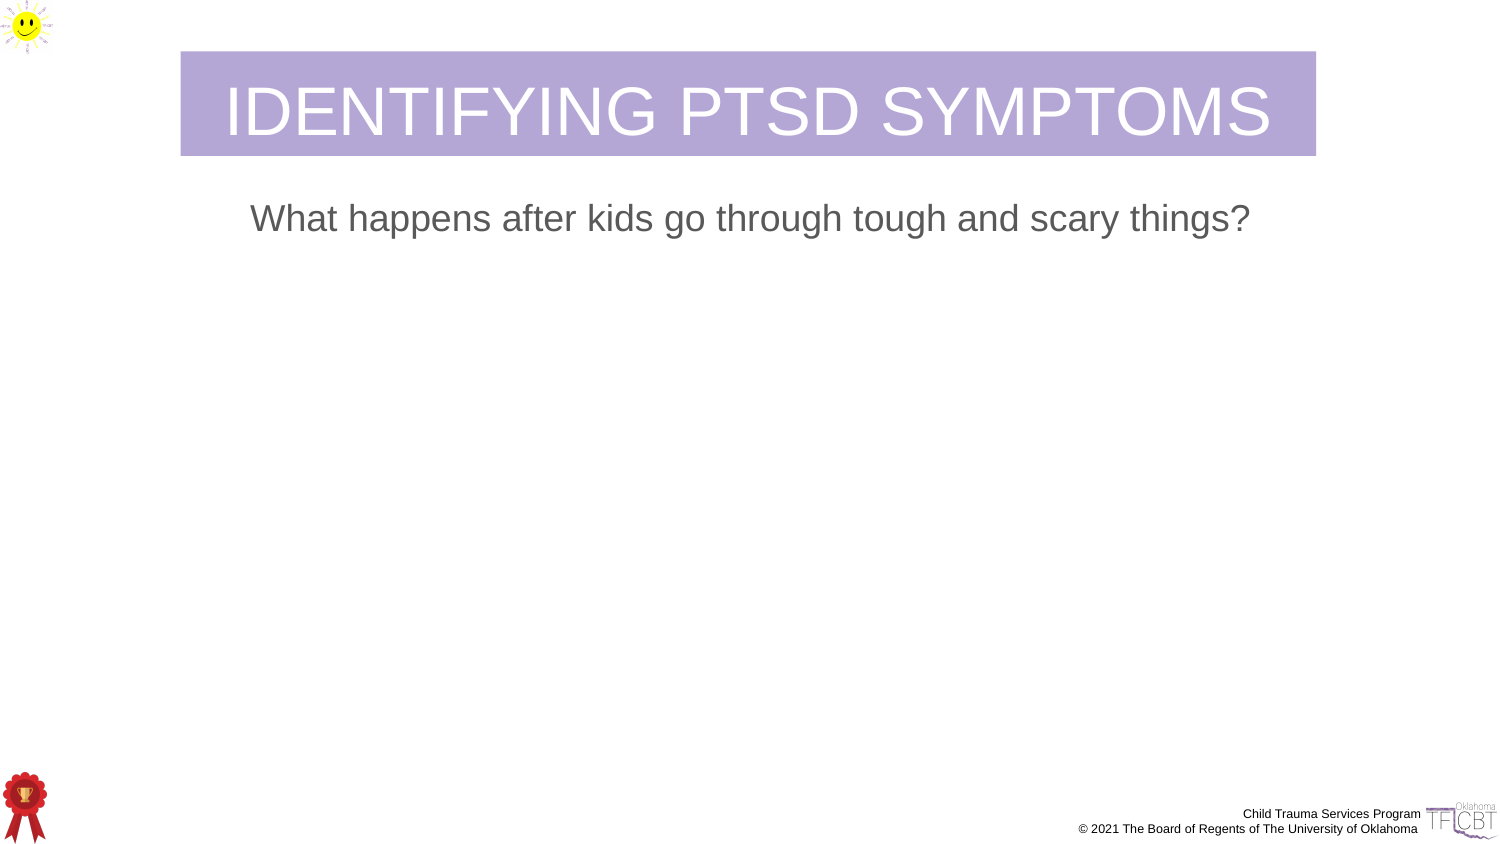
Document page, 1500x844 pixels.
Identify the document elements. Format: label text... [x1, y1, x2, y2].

list What happens after kids go through tough and scary things? [134, 171, 1359, 257]
picture [1425, 801, 1500, 841]
text_box IDENTIFYING PTSD SYMPTOMS [180, 51, 1317, 156]
picture [0, 0, 53, 54]
picture [2, 772, 47, 844]
text_box Child Trauma Services Program © 2021 The Board of Regents of The University of Oklahoma [902, 799, 1426, 844]
